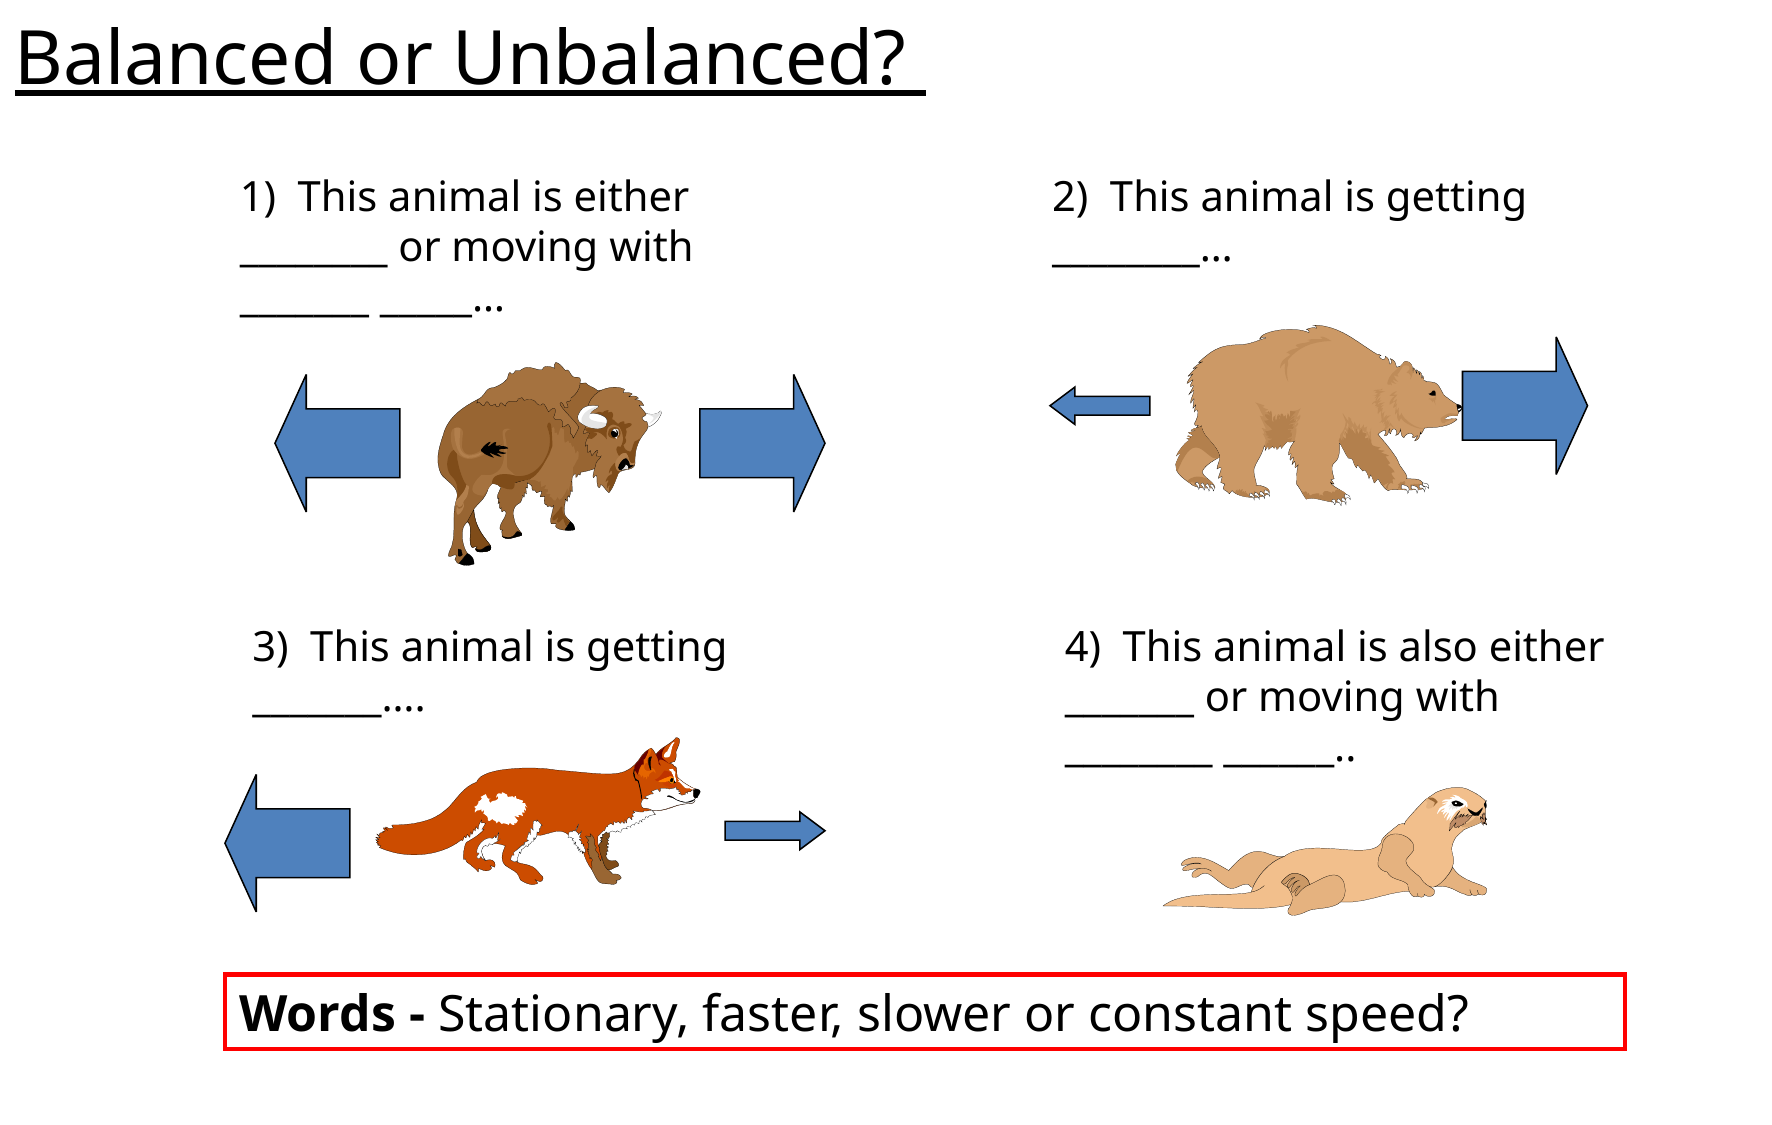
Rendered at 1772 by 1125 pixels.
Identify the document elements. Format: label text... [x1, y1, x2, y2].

text_box Words - Stationary, faster, slower or constant speed? [225, 974, 1625, 1050]
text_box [1174, 324, 1463, 507]
text_box [224, 774, 350, 912]
text_box [1050, 386, 1150, 425]
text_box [437, 361, 662, 567]
text_box [1466, 336, 1588, 475]
text_box 1) This animal is either ________ or moving with _______ _____… [224, 161, 750, 327]
text_box Balanced or Unbalanced? [0, 2, 941, 107]
text_box [274, 374, 400, 512]
text_box 3) This animal is getting _______…. [237, 611, 763, 727]
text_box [374, 736, 702, 886]
text_box [725, 812, 826, 850]
text_box 2) This animal is getting ________… [1037, 161, 1563, 277]
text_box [1162, 786, 1488, 917]
text_box [699, 374, 826, 512]
text_box 4) This animal is also either _______ or moving with ________ ______.. [1050, 611, 1625, 777]
